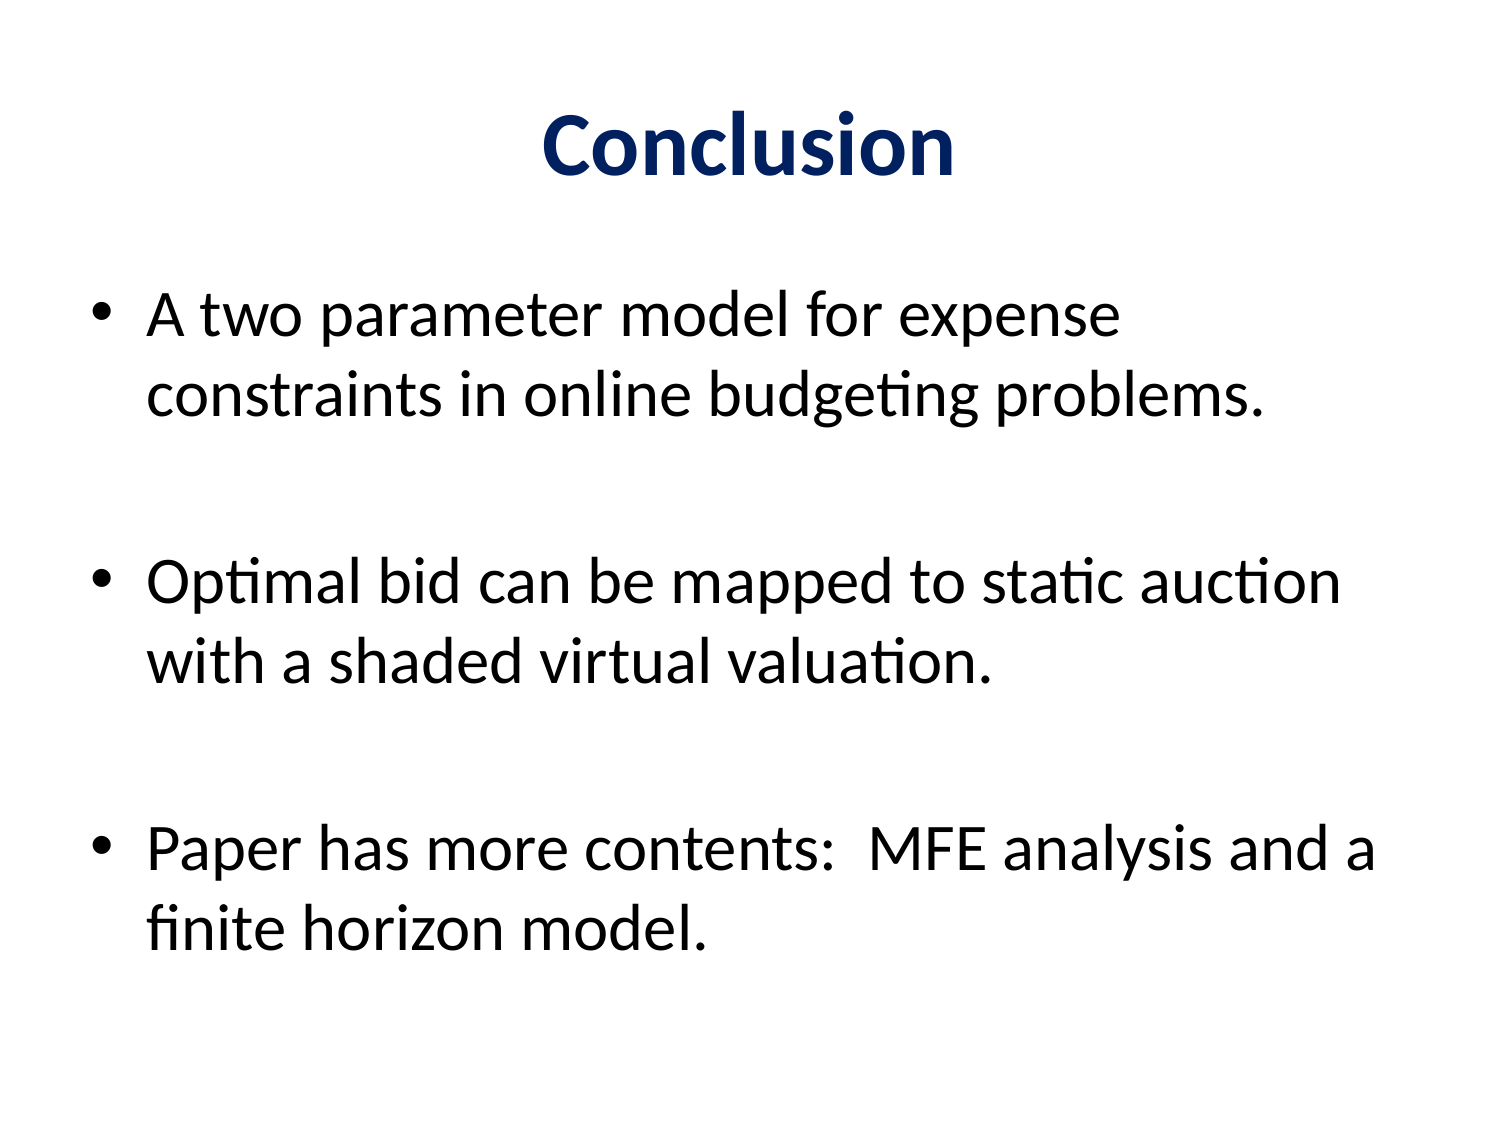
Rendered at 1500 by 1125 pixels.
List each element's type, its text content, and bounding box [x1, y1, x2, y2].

list A two parameter model for expense constraints in online budgeting problems. Optimal bid can be mapped to static auction with a shaded virtual valuation. Paper has more contents: MFE analysis and a finite horizon model. [75, 262, 1425, 1005]
title Conclusion [75, 45, 1425, 233]
